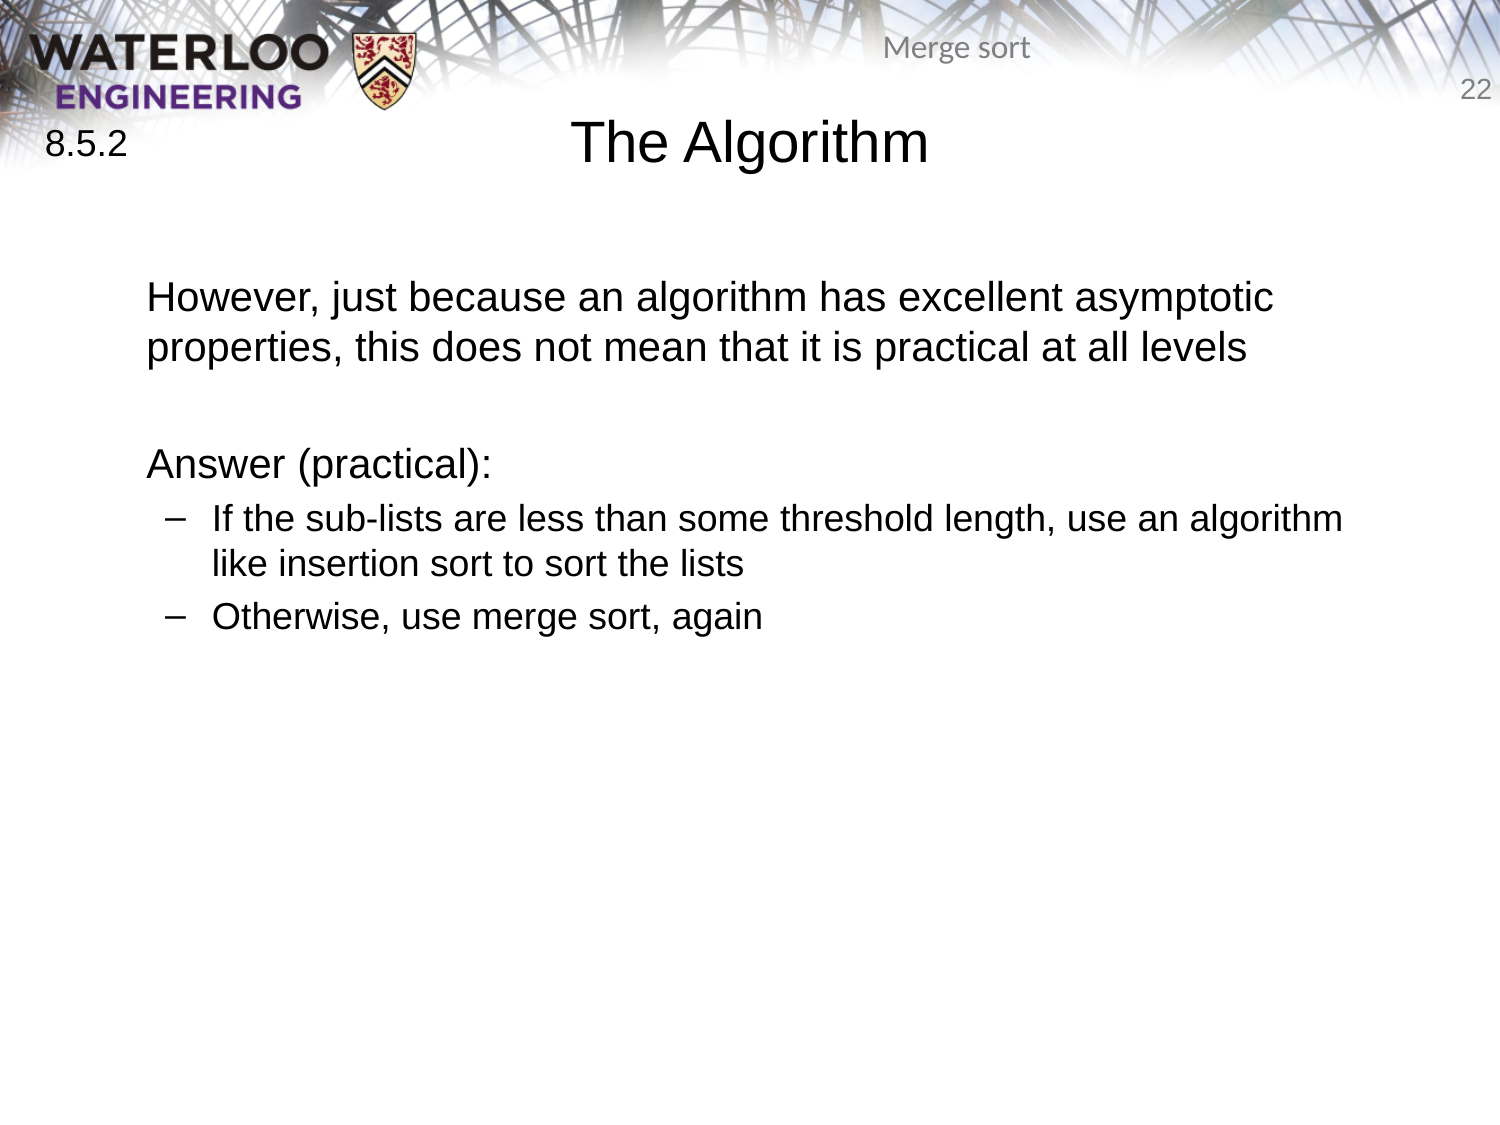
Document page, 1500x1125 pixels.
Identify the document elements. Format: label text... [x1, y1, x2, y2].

text_box 8.5.2 [30, 111, 143, 172]
picture [0, 0, 1500, 1125]
title The Algorithm [74, 44, 1426, 233]
list However, just because an algorithm has excellent asymptotic properties, this does not mean that it is practical at all levels Answer (practical): If the sub-lists are less than some threshold length, use an algorithm like insertion sort to sort the lists Otherwise, use merge sort, again [74, 262, 1426, 1006]
